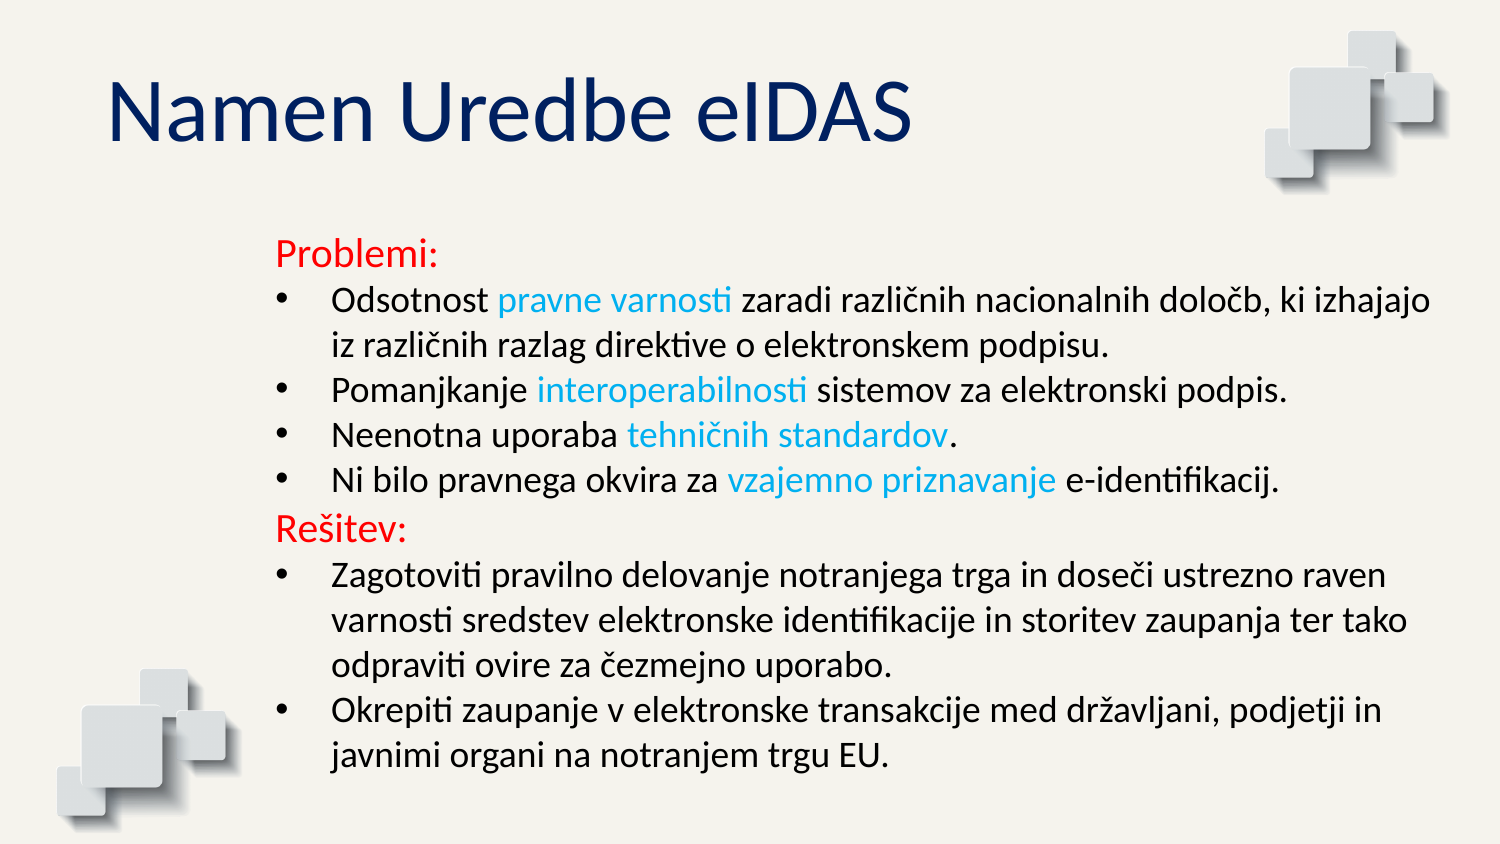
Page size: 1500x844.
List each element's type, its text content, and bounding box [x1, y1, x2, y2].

picture [55, 668, 243, 834]
picture [1263, 30, 1451, 196]
text_box Problemi: Odsotnost pravne varnosti zaradi različnih nacionalnih določb, ki izhajajo iz različnih razlag direktive o elektronskem podpisu. Pomanjkanje interoperabilnosti sistemov za elektronski podpis. Neenotna uporaba tehničnih standardov. Ni bilo pravnega okvira za vzajemno priznavanje e-identifikacij. Rešitev: Zagotoviti pravilno delovanje notranjega trga in doseči ustrezno raven varnosti sredstev elektronske identifikacije in storitev zaupanja ter tako odpraviti ovire za čezmejno uporabo. Okrepiti zaupanje v elektronske transakcije med državljani, podjetji in javnimi organi na notranjem trgu EU. [260, 218, 1451, 783]
text_box Namen Uredbe eIDAS [91, 42, 1222, 167]
